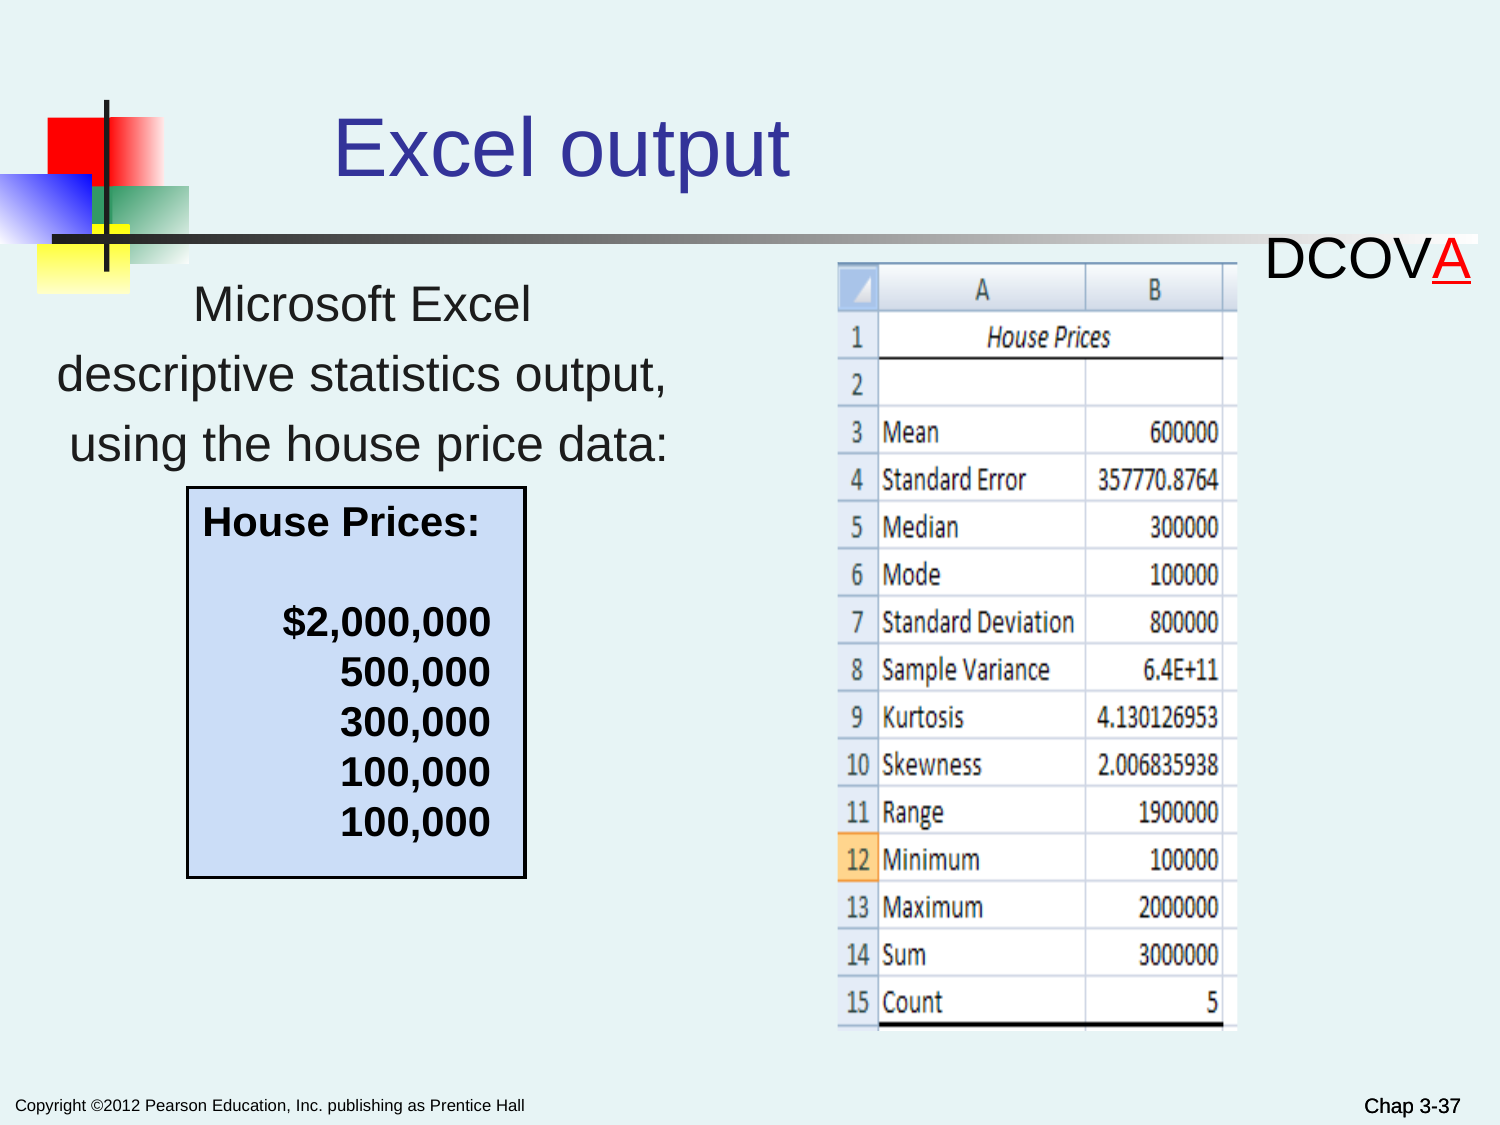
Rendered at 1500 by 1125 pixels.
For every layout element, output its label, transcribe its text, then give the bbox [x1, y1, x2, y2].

footer Copyright ©2012 Pearson Education, Inc. publishing as Prentice Hall [0, 1087, 938, 1125]
text_box House Prices: $2,000,000 500,000 300,000 100,000 100,000 [187, 487, 525, 878]
picture [837, 262, 1238, 1031]
text_box Chap 3-37 [1125, 1071, 1475, 1125]
text_box Microsoft Excel descriptive statistics output, using the house price data: [41, 264, 697, 480]
title Excel output [318, 37, 1267, 201]
text_box DCOVA [1249, 212, 1486, 298]
